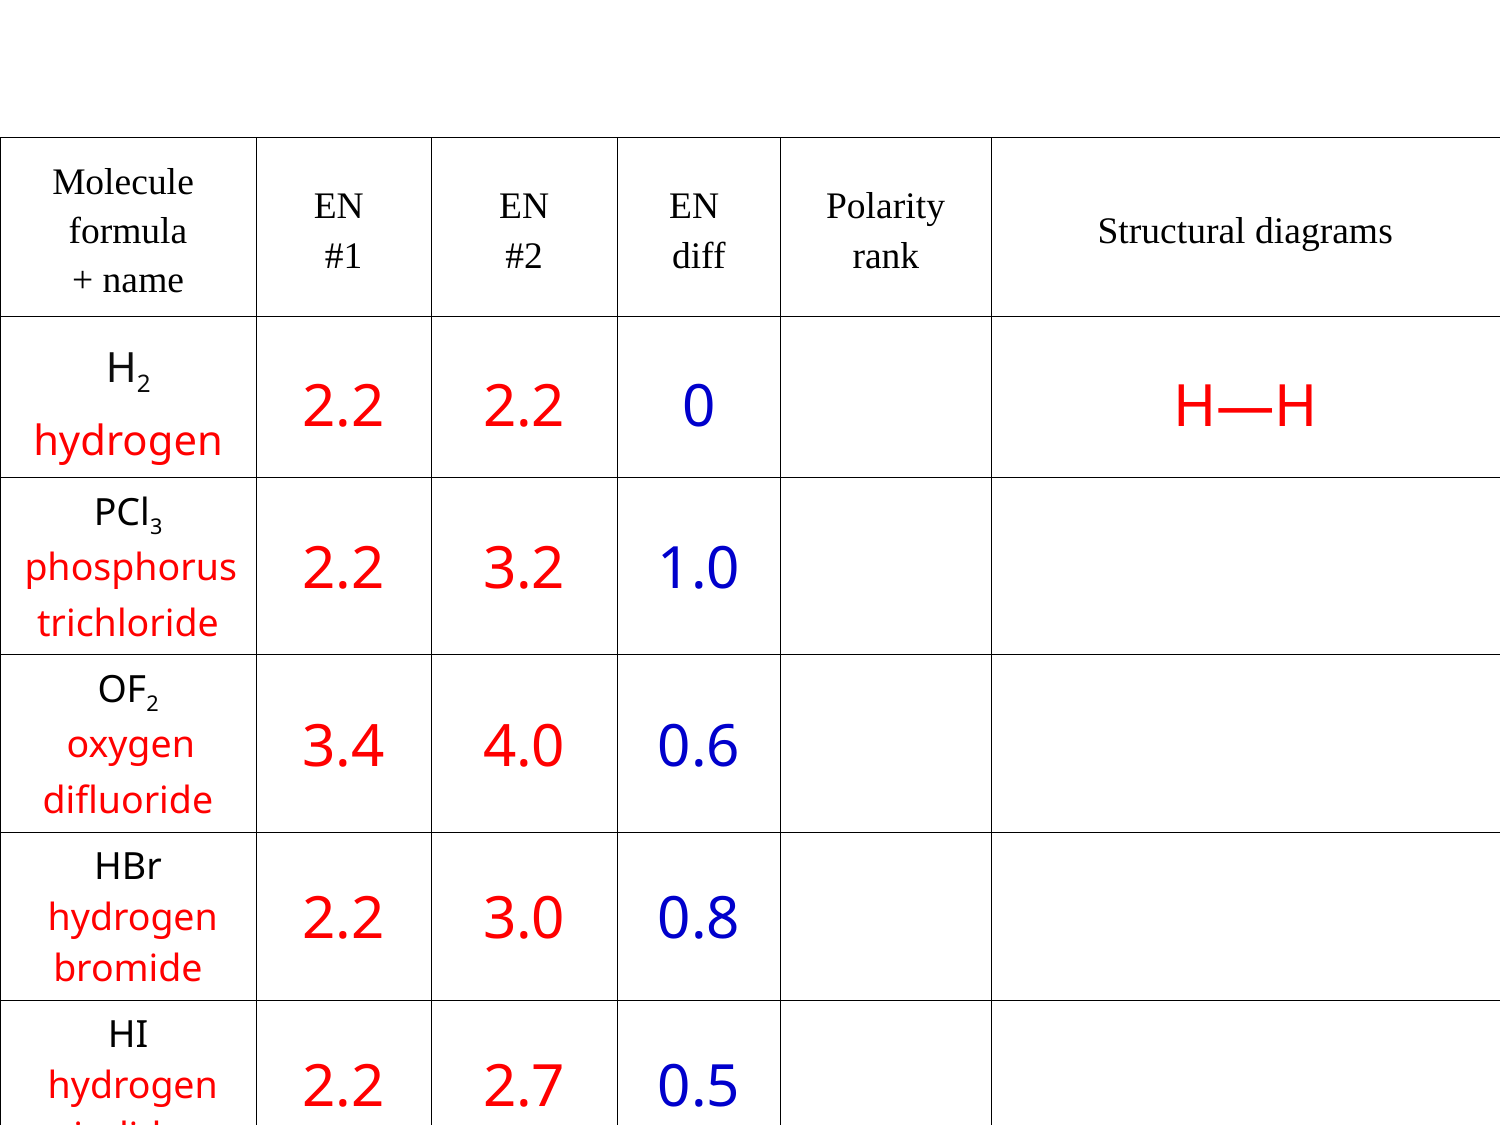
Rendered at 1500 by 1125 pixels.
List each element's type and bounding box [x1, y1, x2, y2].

table_header [618, 138, 780, 316]
table_cell [257, 1001, 431, 1125]
table_cell [1, 655, 256, 832]
table_cell [992, 833, 1500, 1000]
table_cell [781, 1001, 991, 1125]
table_cell [432, 317, 617, 477]
table_cell [257, 478, 431, 654]
table_cell [992, 478, 1500, 654]
table_cell [781, 655, 991, 832]
table_cell [257, 833, 431, 1000]
table_cell [432, 833, 617, 1000]
table_cell [1, 317, 256, 477]
table_cell [1, 833, 256, 1000]
table_cell [432, 478, 617, 654]
table_cell [992, 317, 1500, 477]
table_cell [618, 1001, 780, 1125]
table_cell [992, 655, 1500, 832]
table_cell [432, 655, 617, 832]
table_cell [257, 655, 431, 832]
table_cell [618, 655, 780, 832]
table_cell [257, 317, 431, 477]
table_cell [618, 317, 780, 477]
table_cell [781, 317, 991, 477]
table_cell [781, 833, 991, 1000]
table_cell [781, 478, 991, 654]
table_cell [618, 478, 780, 654]
table_cell [1, 478, 256, 654]
table_header [992, 138, 1500, 316]
table_header [781, 138, 991, 316]
table_cell [992, 1001, 1500, 1125]
table_header [432, 138, 617, 316]
table_cell [1, 1001, 256, 1125]
table_cell [432, 1001, 617, 1125]
table_header [1, 138, 256, 316]
table_header [257, 138, 431, 316]
table_cell [618, 833, 780, 1000]
